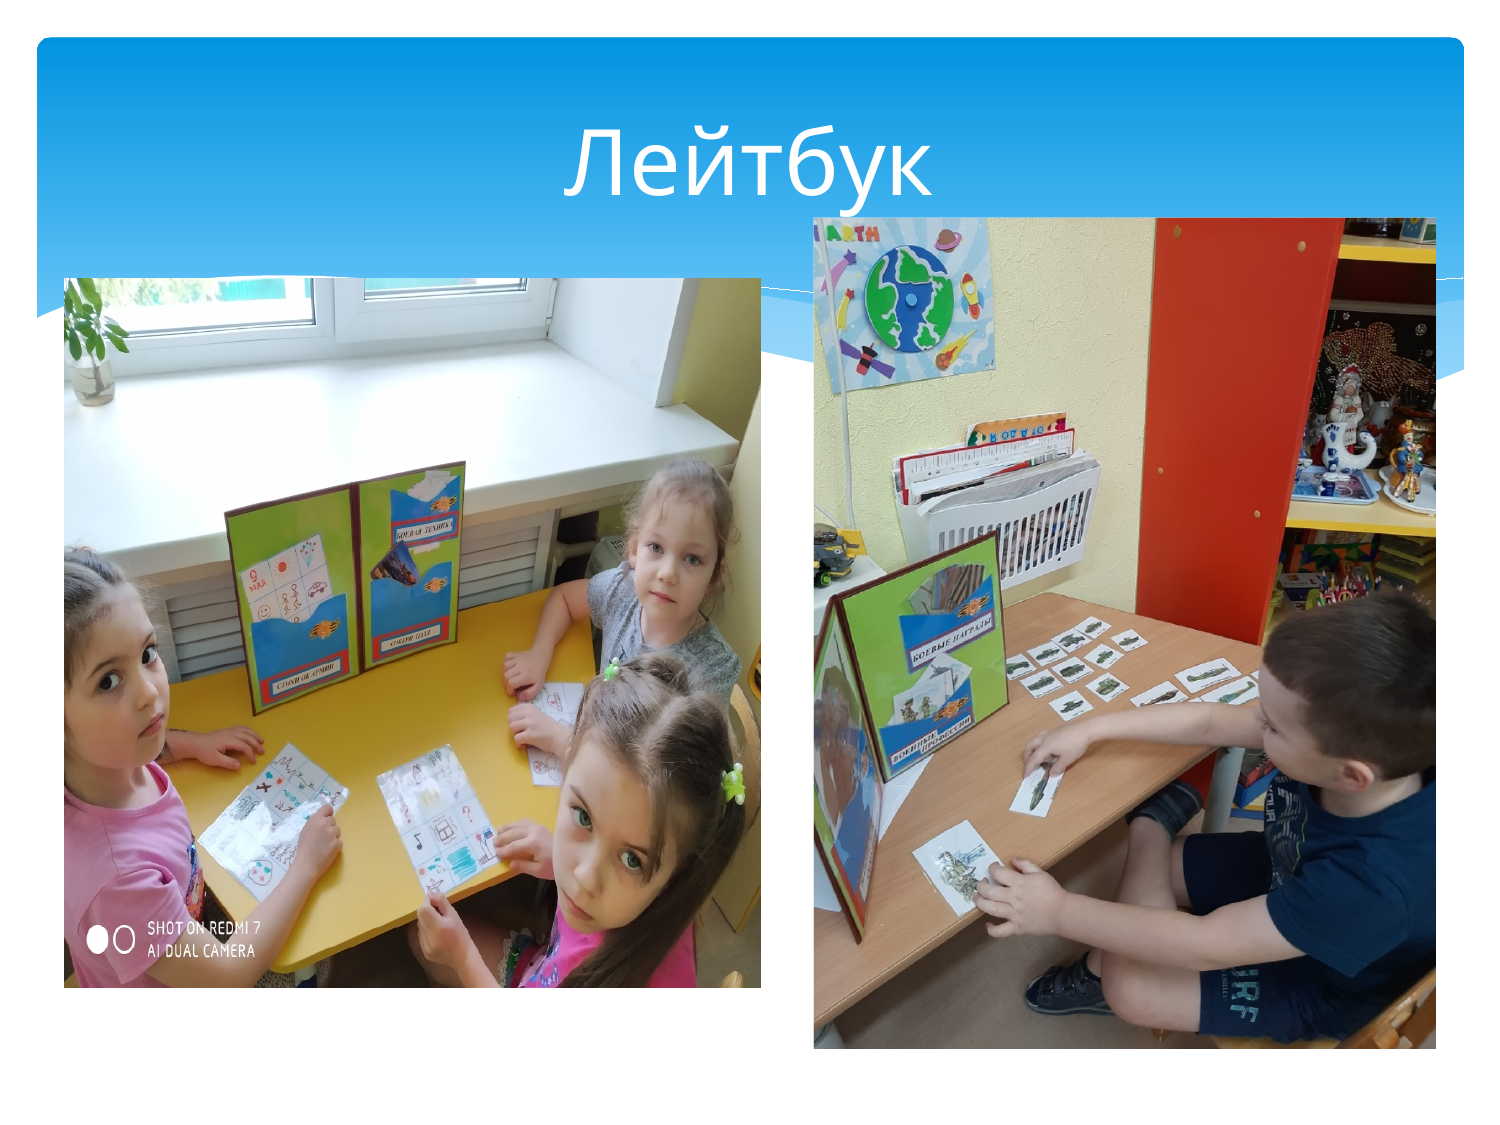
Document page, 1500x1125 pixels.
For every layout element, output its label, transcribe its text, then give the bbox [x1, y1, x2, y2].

title Лейтбук [75, 55, 1425, 261]
picture [814, 218, 1436, 322]
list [64, 278, 761, 988]
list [708, 322, 1500, 945]
picture [814, 945, 1436, 1049]
